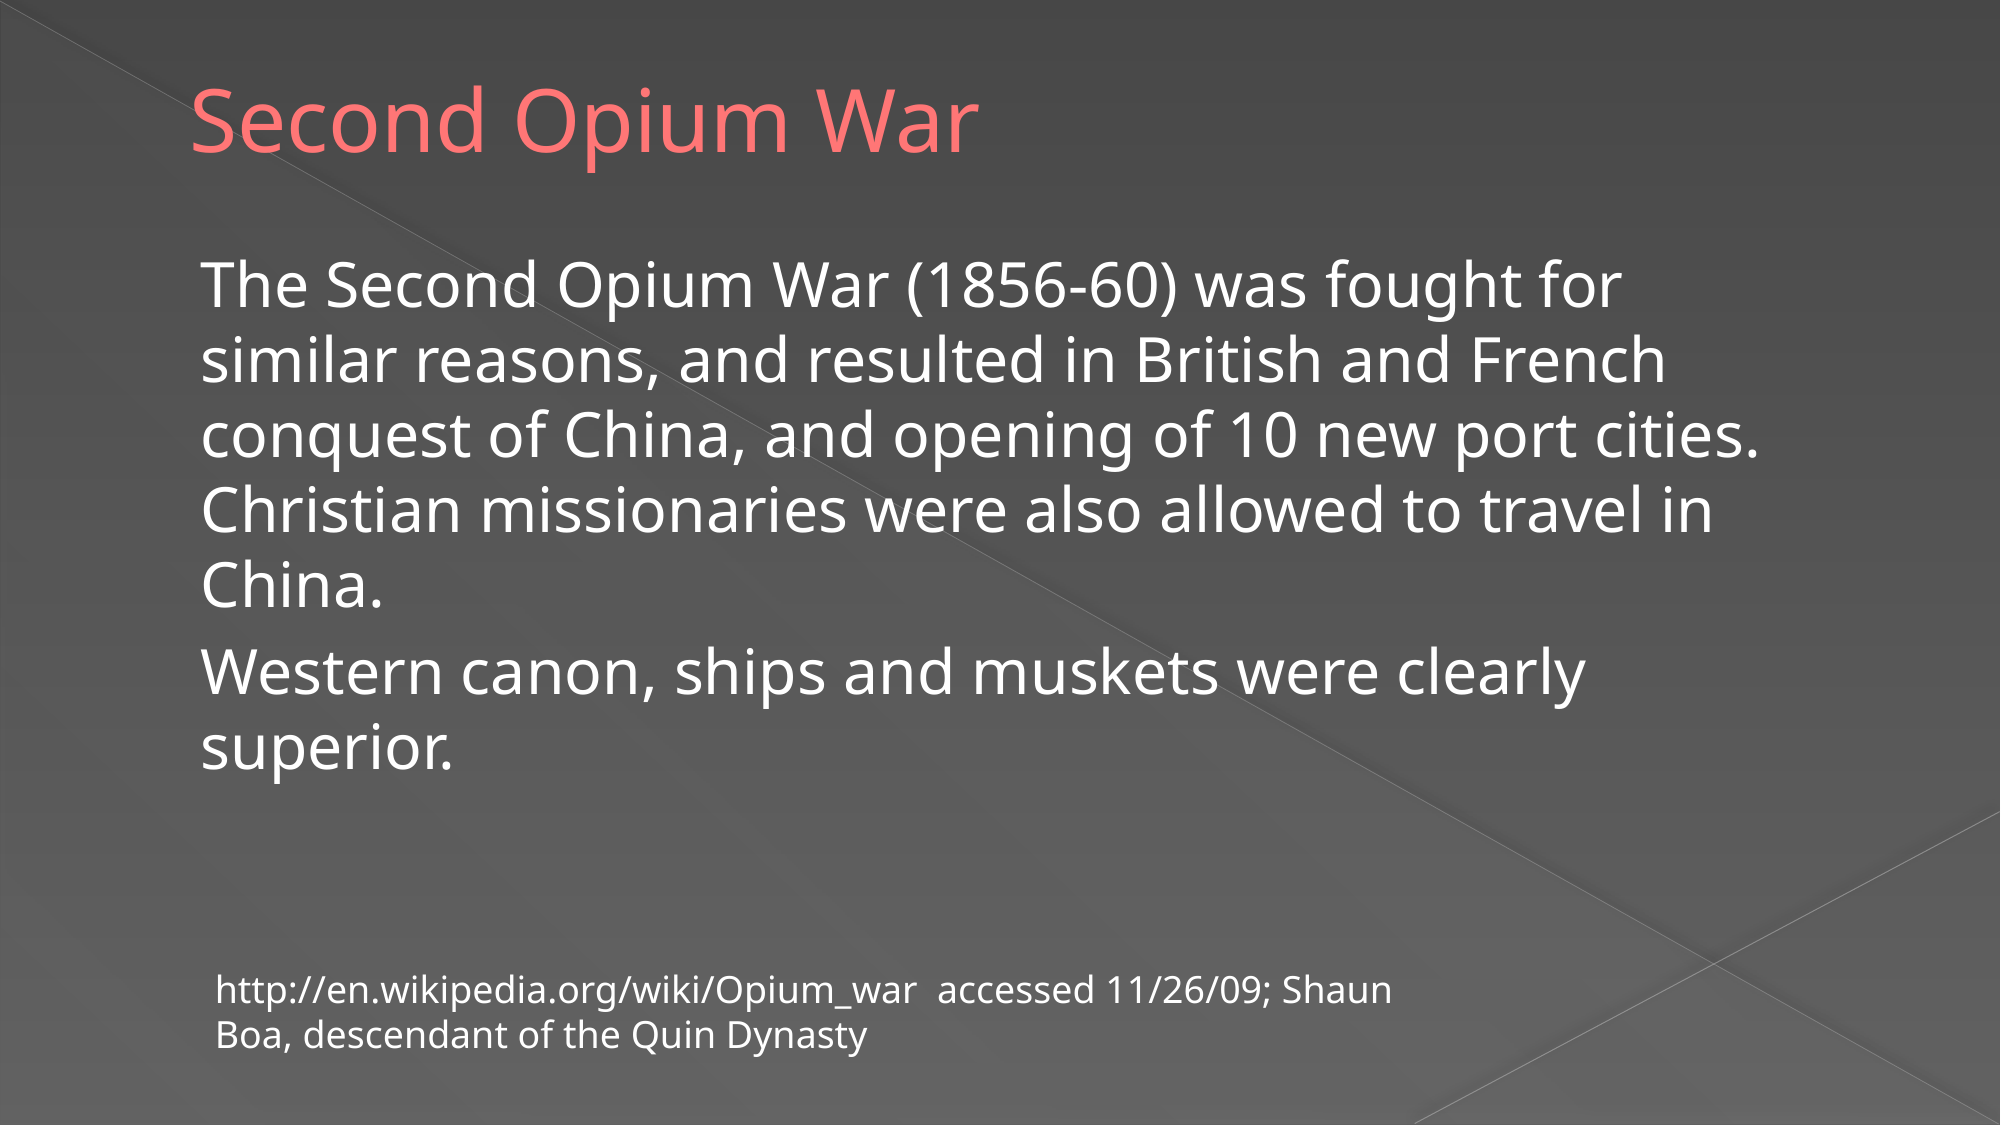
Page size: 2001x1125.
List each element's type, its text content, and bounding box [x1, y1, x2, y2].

title Second Opium War [174, 37, 1825, 199]
text_box http://en.wikipedia.org/wiki/Opium_war accessed 11/26/09; Shaun Boa, descendant of the Quin Dynasty [200, 958, 1450, 1064]
list The Second Opium War (1856-60) was fought for similar reasons, and resulted in British and French conquest of China, and opening of 10 new port cities. Christian missionaries were also allowed to travel in China. Western canon, ships and muskets were clearly superior. [174, 237, 1825, 838]
